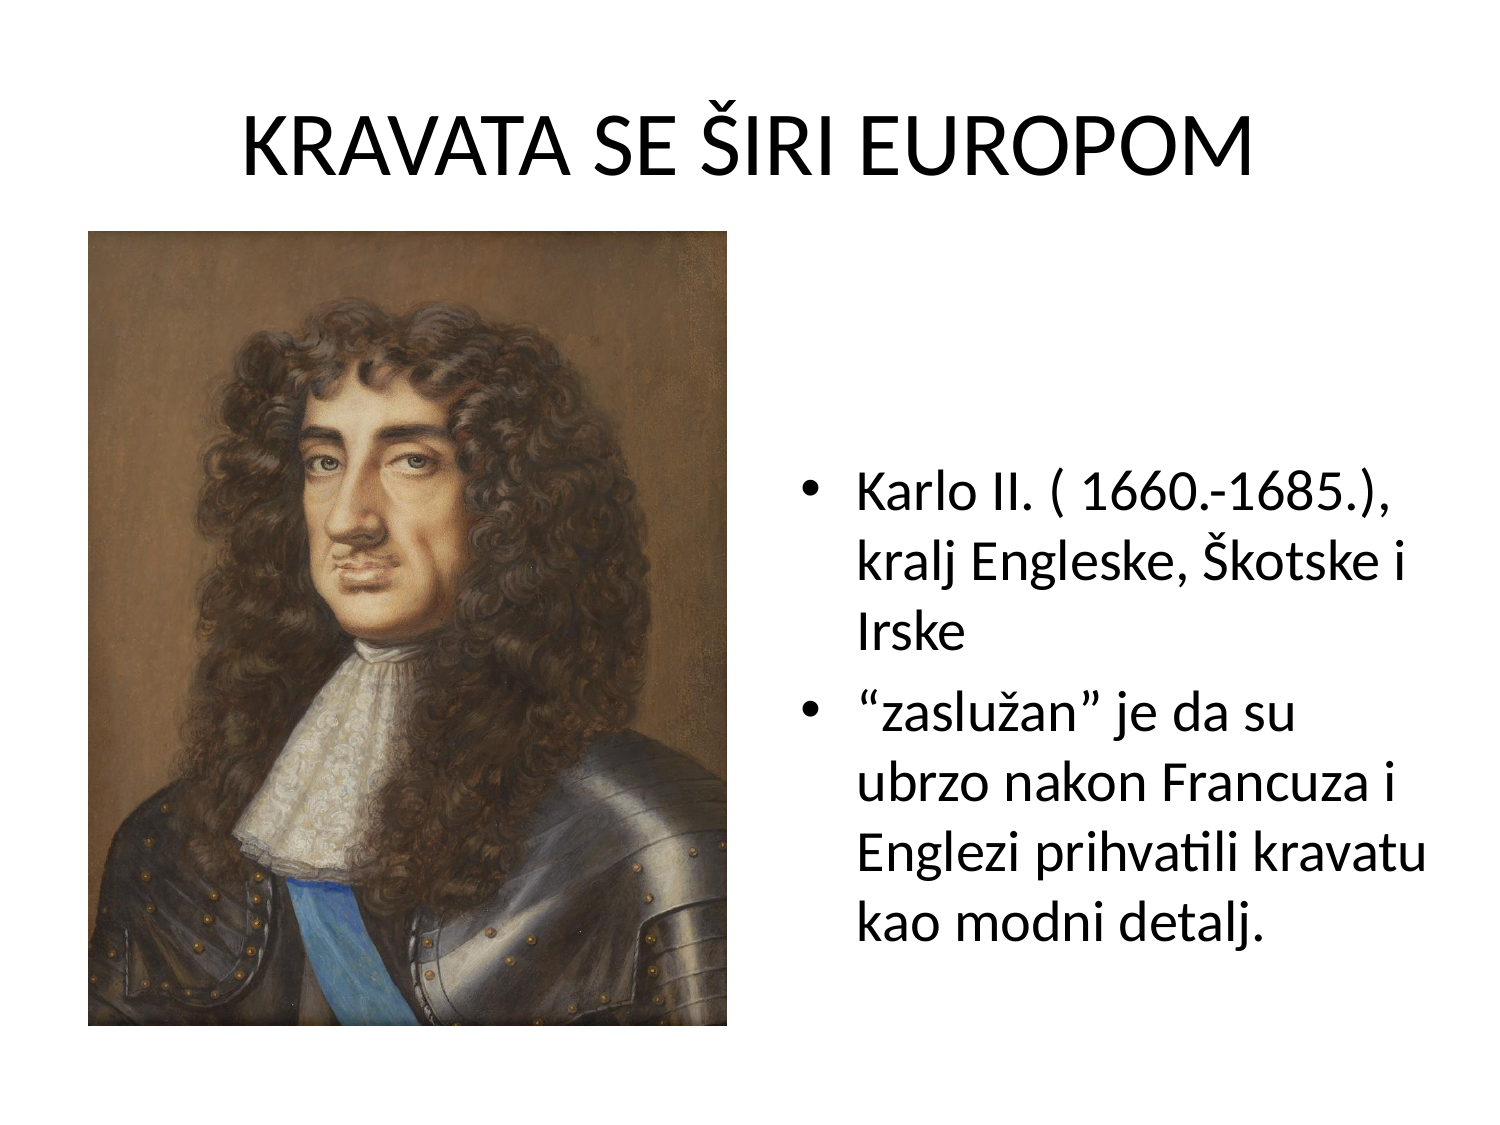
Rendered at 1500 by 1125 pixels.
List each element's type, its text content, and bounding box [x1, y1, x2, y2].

list Karlo II. ( 1660.-1685.), kralj Engleske, Škotske i Irske “zaslužan” je da su ubrzo nakon Francuza i Englezi prihvatili kravatu kao modni detalj. [785, 444, 1448, 988]
title KRAVATA SE ŠIRI EUROPOM [75, 45, 1425, 233]
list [88, 231, 727, 1026]
